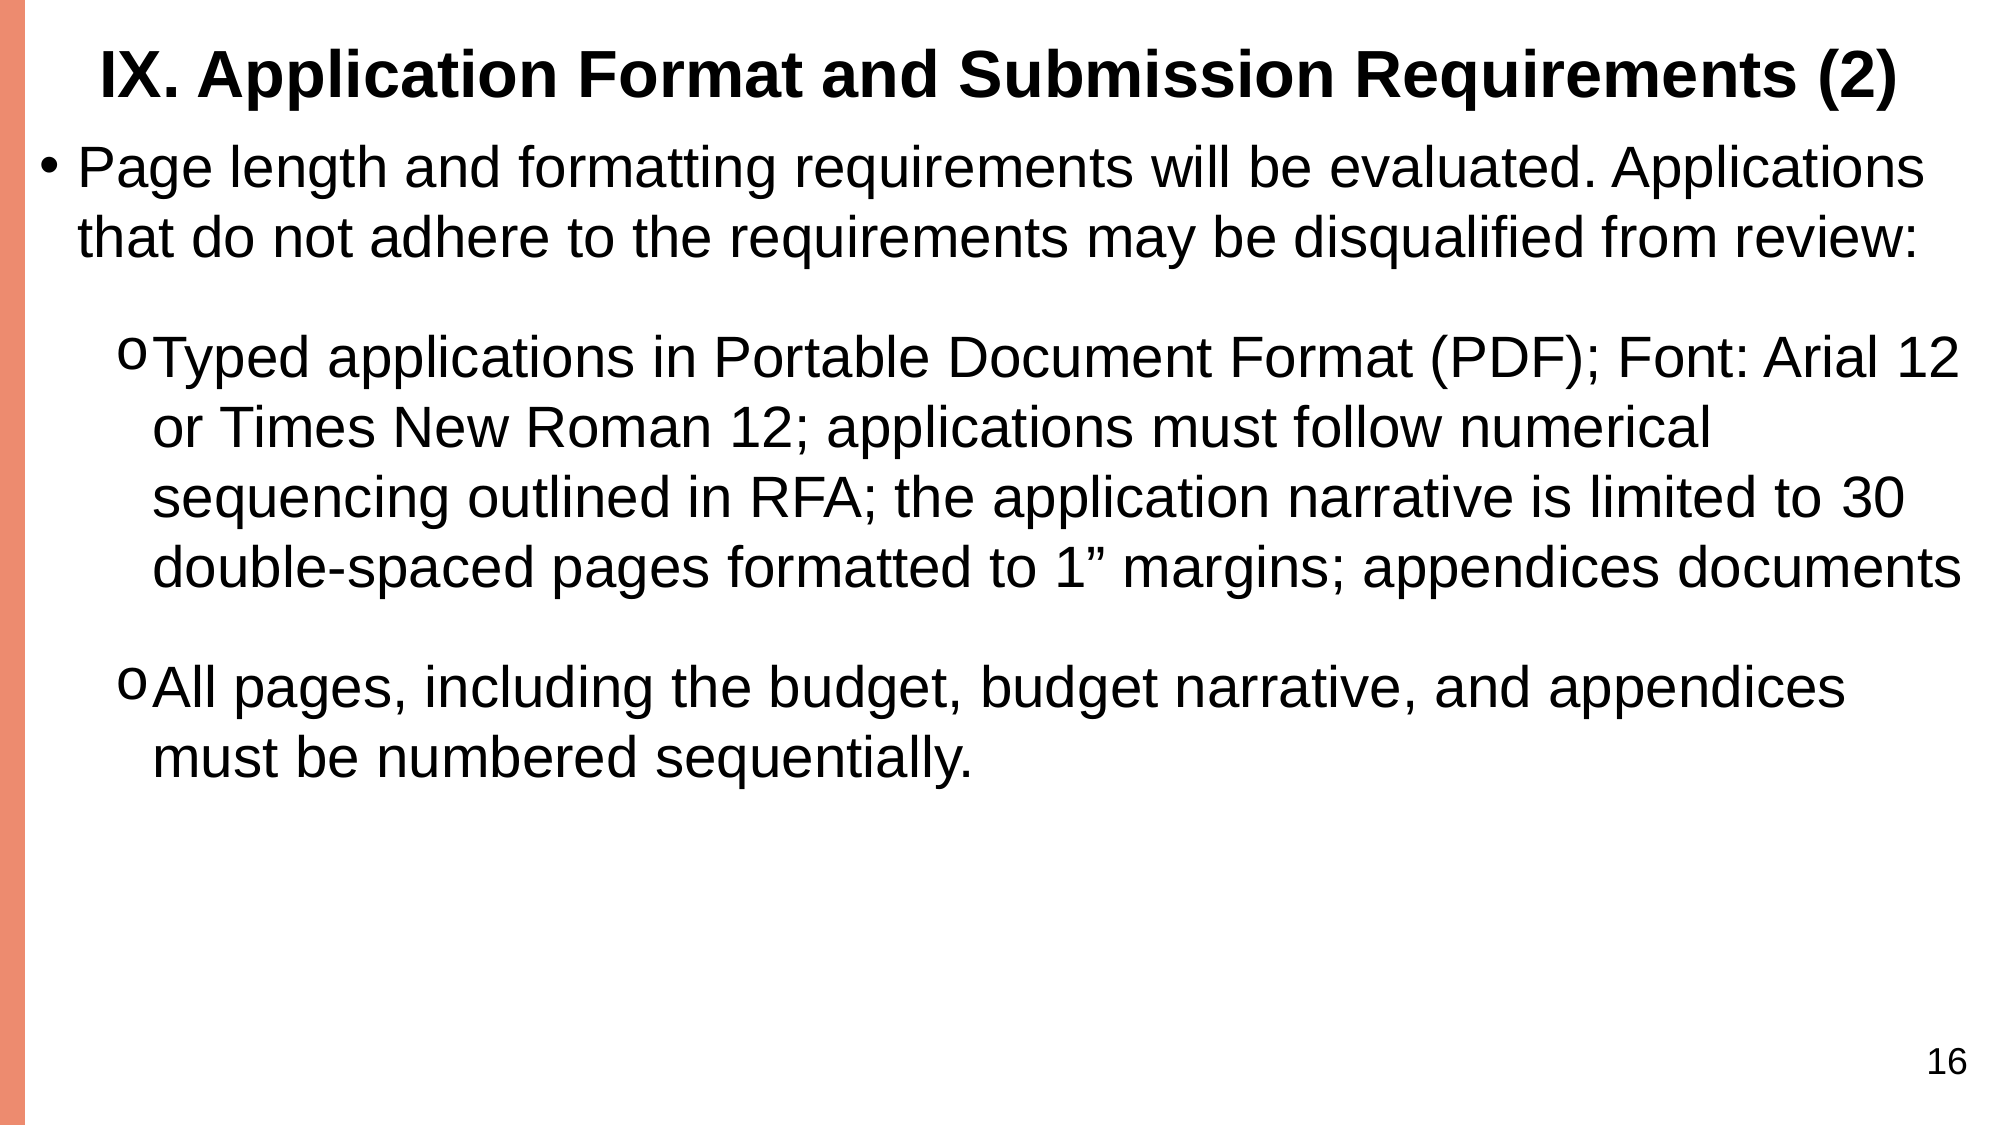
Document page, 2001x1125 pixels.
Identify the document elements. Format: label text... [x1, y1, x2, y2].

text_box 16 [1911, 1029, 2000, 1103]
title IX. Application Format and Submission Requirements (2) [24, 0, 1975, 121]
list Page length and formatting requirements will be evaluated. Applications that do not adhere to the requirements may be disqualified from review: Typed applications in Portable Document Format (PDF); Font: Arial 12 or Times New Roman 12; applications must follow numerical sequencing outlined in RFA; the application narrative is limited to 30 double-spaced pages formatted to 1” margins; appendices documents All pages, including the budget, budget narrative, and appendices must be numbered sequentially. [24, 121, 1989, 1125]
